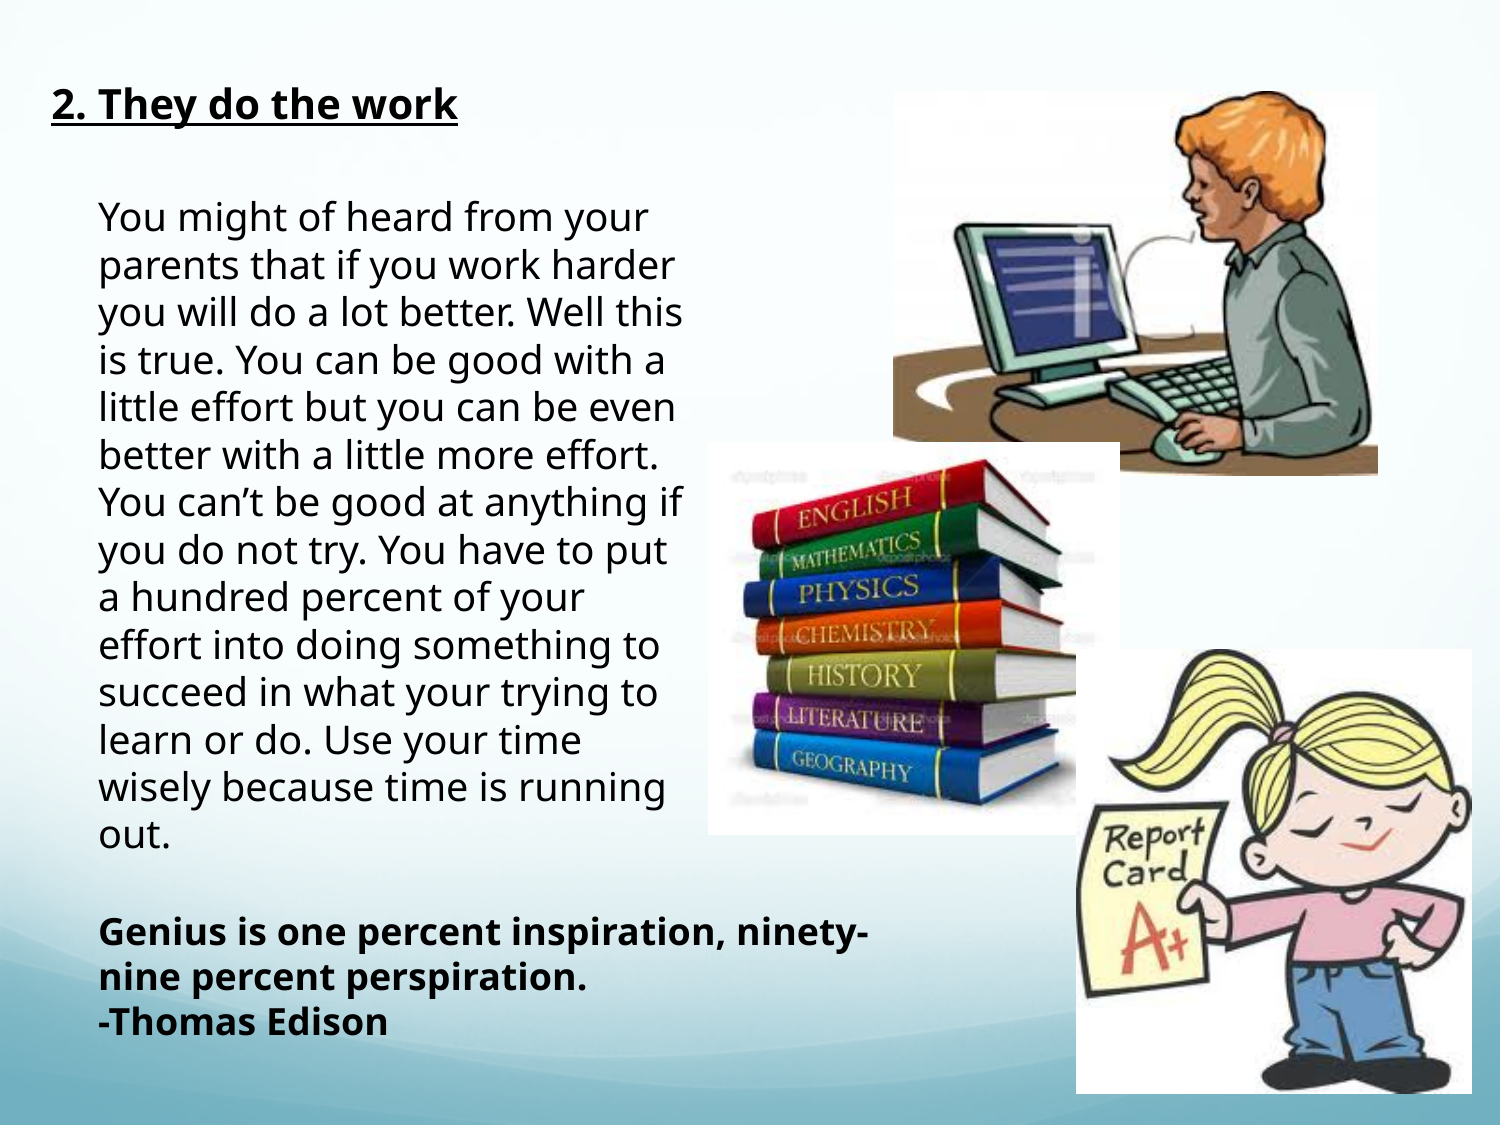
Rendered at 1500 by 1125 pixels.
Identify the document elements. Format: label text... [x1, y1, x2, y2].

picture [707, 90, 1472, 1094]
text_box You might of heard from your parents that if you work harder you will do a lot better. Well this is true. You can be good with a little effort but you can be even better with a little more effort. You can’t be good at anything if you do not try. You have to put a hundred percent of your effort into doing something to succeed in what your trying to learn or do. Use your time wisely because time is running out. [83, 184, 709, 865]
text_box 2. They do the work [36, 70, 1201, 136]
text_box Genius is one percent inspiration, ninety-nine percent perspiration. -Thomas Edison [83, 901, 959, 1051]
